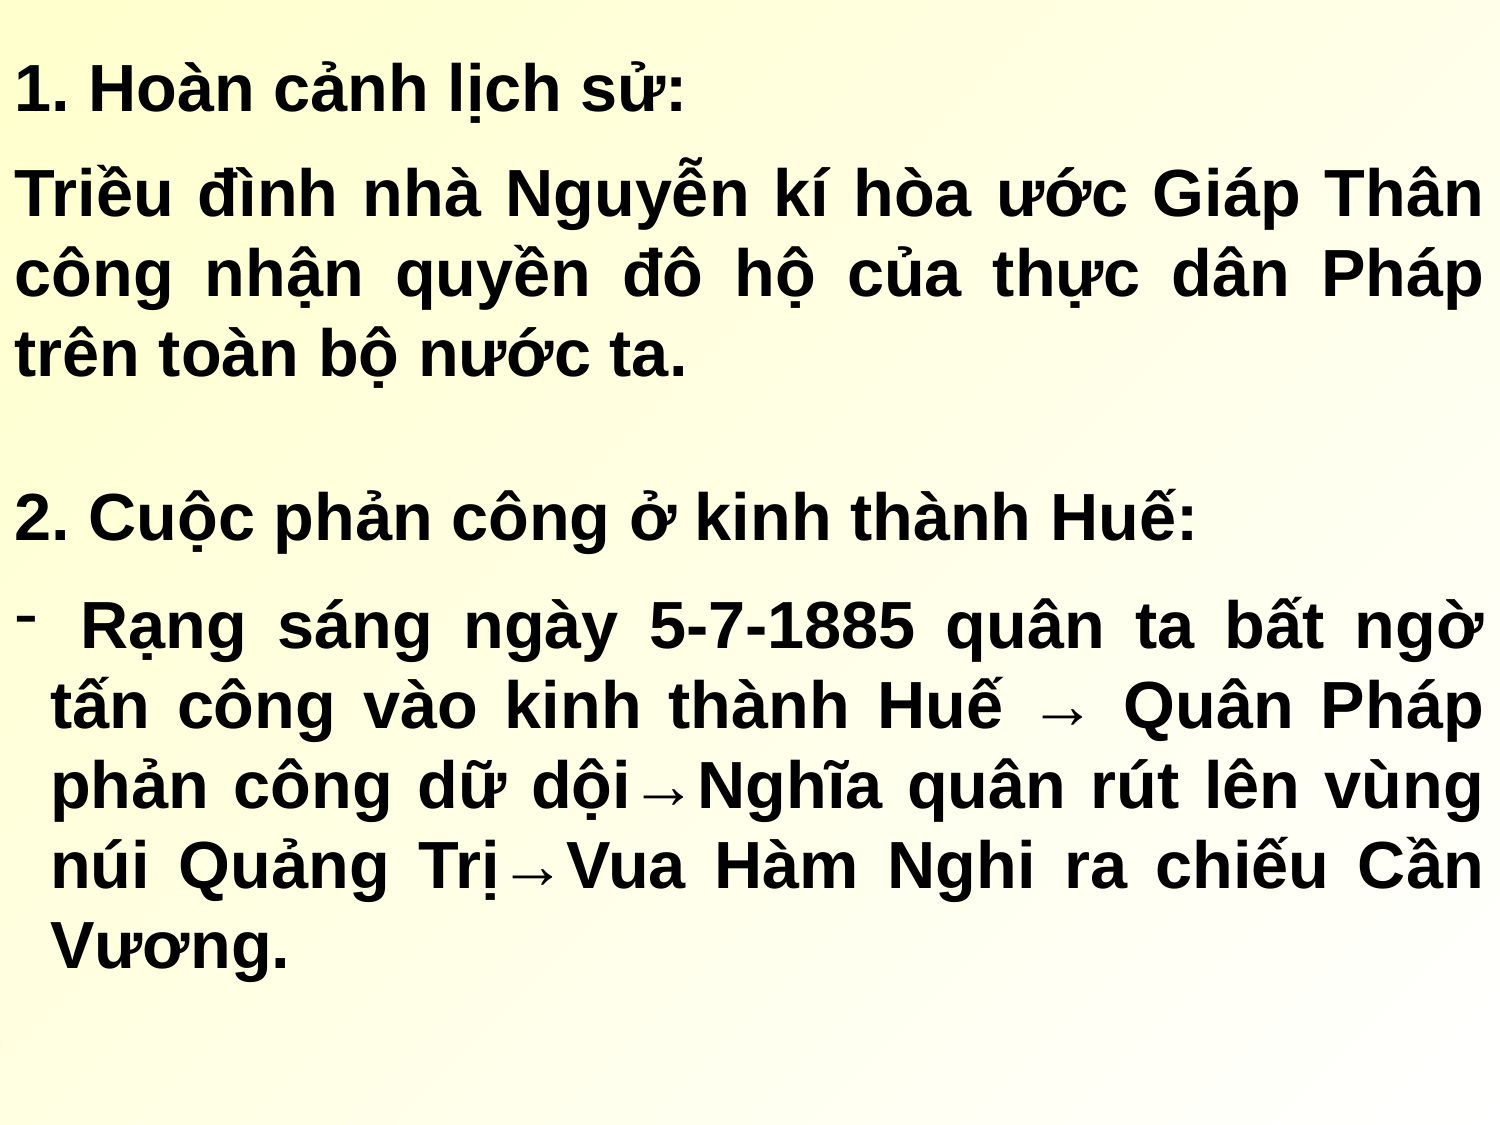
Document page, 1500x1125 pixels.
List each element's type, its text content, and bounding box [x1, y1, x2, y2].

text_box Rạng sáng ngày 5-7-1885 quân ta bất ngờ tấn công vào kinh thành Huế → Quân Pháp phản công dữ dội→Nghĩa quân rút lên vùng núi Quảng Trị→Vua Hàm Nghi ra chiếu Cần Vương. [0, 574, 1500, 990]
text_box 1. Hoàn cảnh lịch sử: [0, 37, 1500, 133]
text_box 2. Cuộc phản công ở kinh thành Huế: [0, 466, 1500, 562]
text_box Triều đình nhà Nguyễn kí hòa ước Giáp Thân công nhận quyền đô hộ của thực dân Pháp trên toàn bộ nước ta. [0, 142, 1500, 398]
